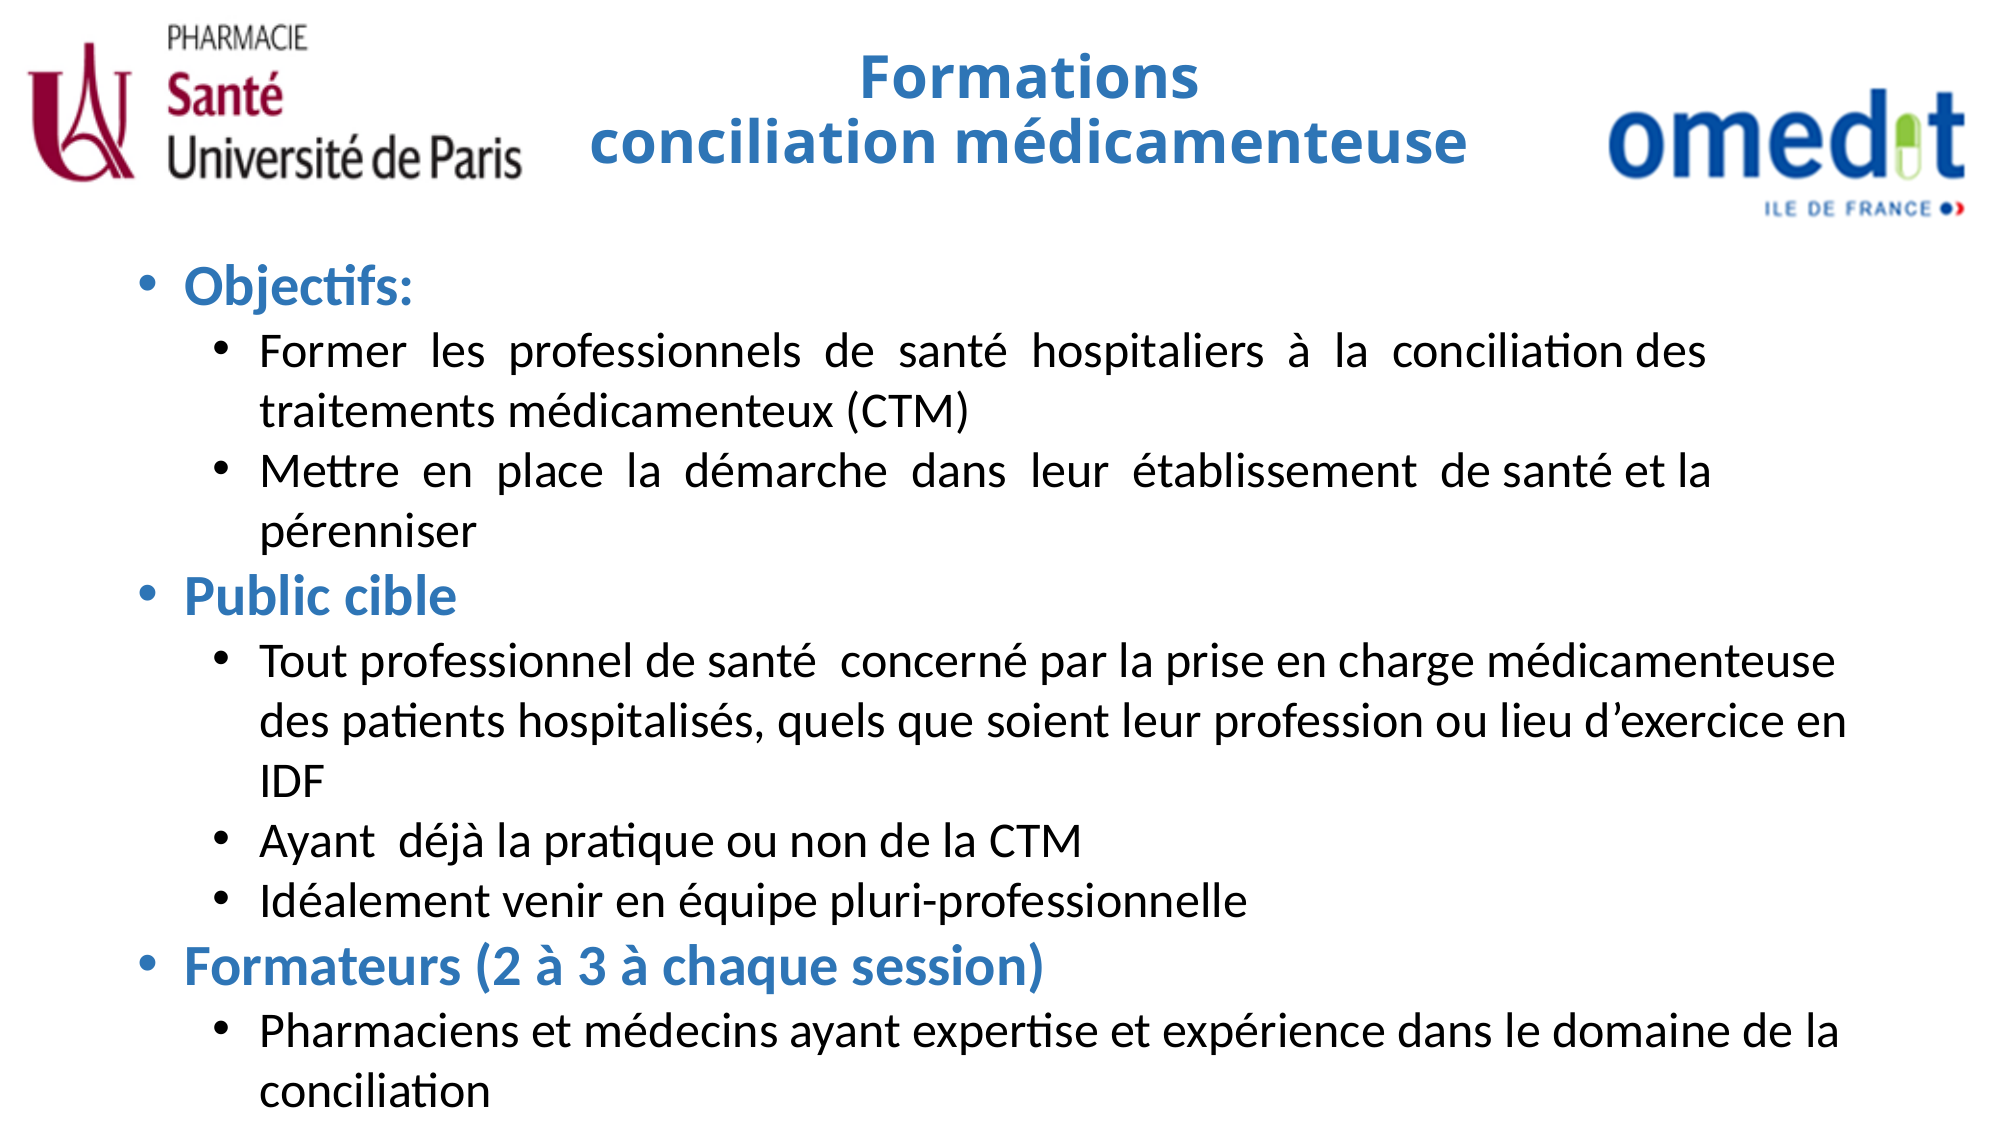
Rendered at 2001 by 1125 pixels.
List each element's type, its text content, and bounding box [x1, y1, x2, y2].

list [0, 1, 547, 221]
title Formations conciliation médicamenteuse [174, 38, 1606, 239]
text_box Objectifs: Former les professionnels de santé hospitaliers à la conciliation des traitements médicamenteux (CTM) Mettre en place la démarche dans leur établissement de santé et la pérenniser Public cible Tout professionnel de santé concerné par la prise en charge médicamenteuse des patients hospitalisés, quels que soient leur profession ou lieu d’exercice en IDF Ayant déjà la pratique ou non de la CTM Idéalement venir en équipe pluri-professionnelle Formateurs (2 à 3 à chaque session) Pharmaciens et médecins ayant expertise et expérience dans le domaine de la conciliation [122, 239, 1884, 1125]
picture [1606, 0, 2000, 306]
